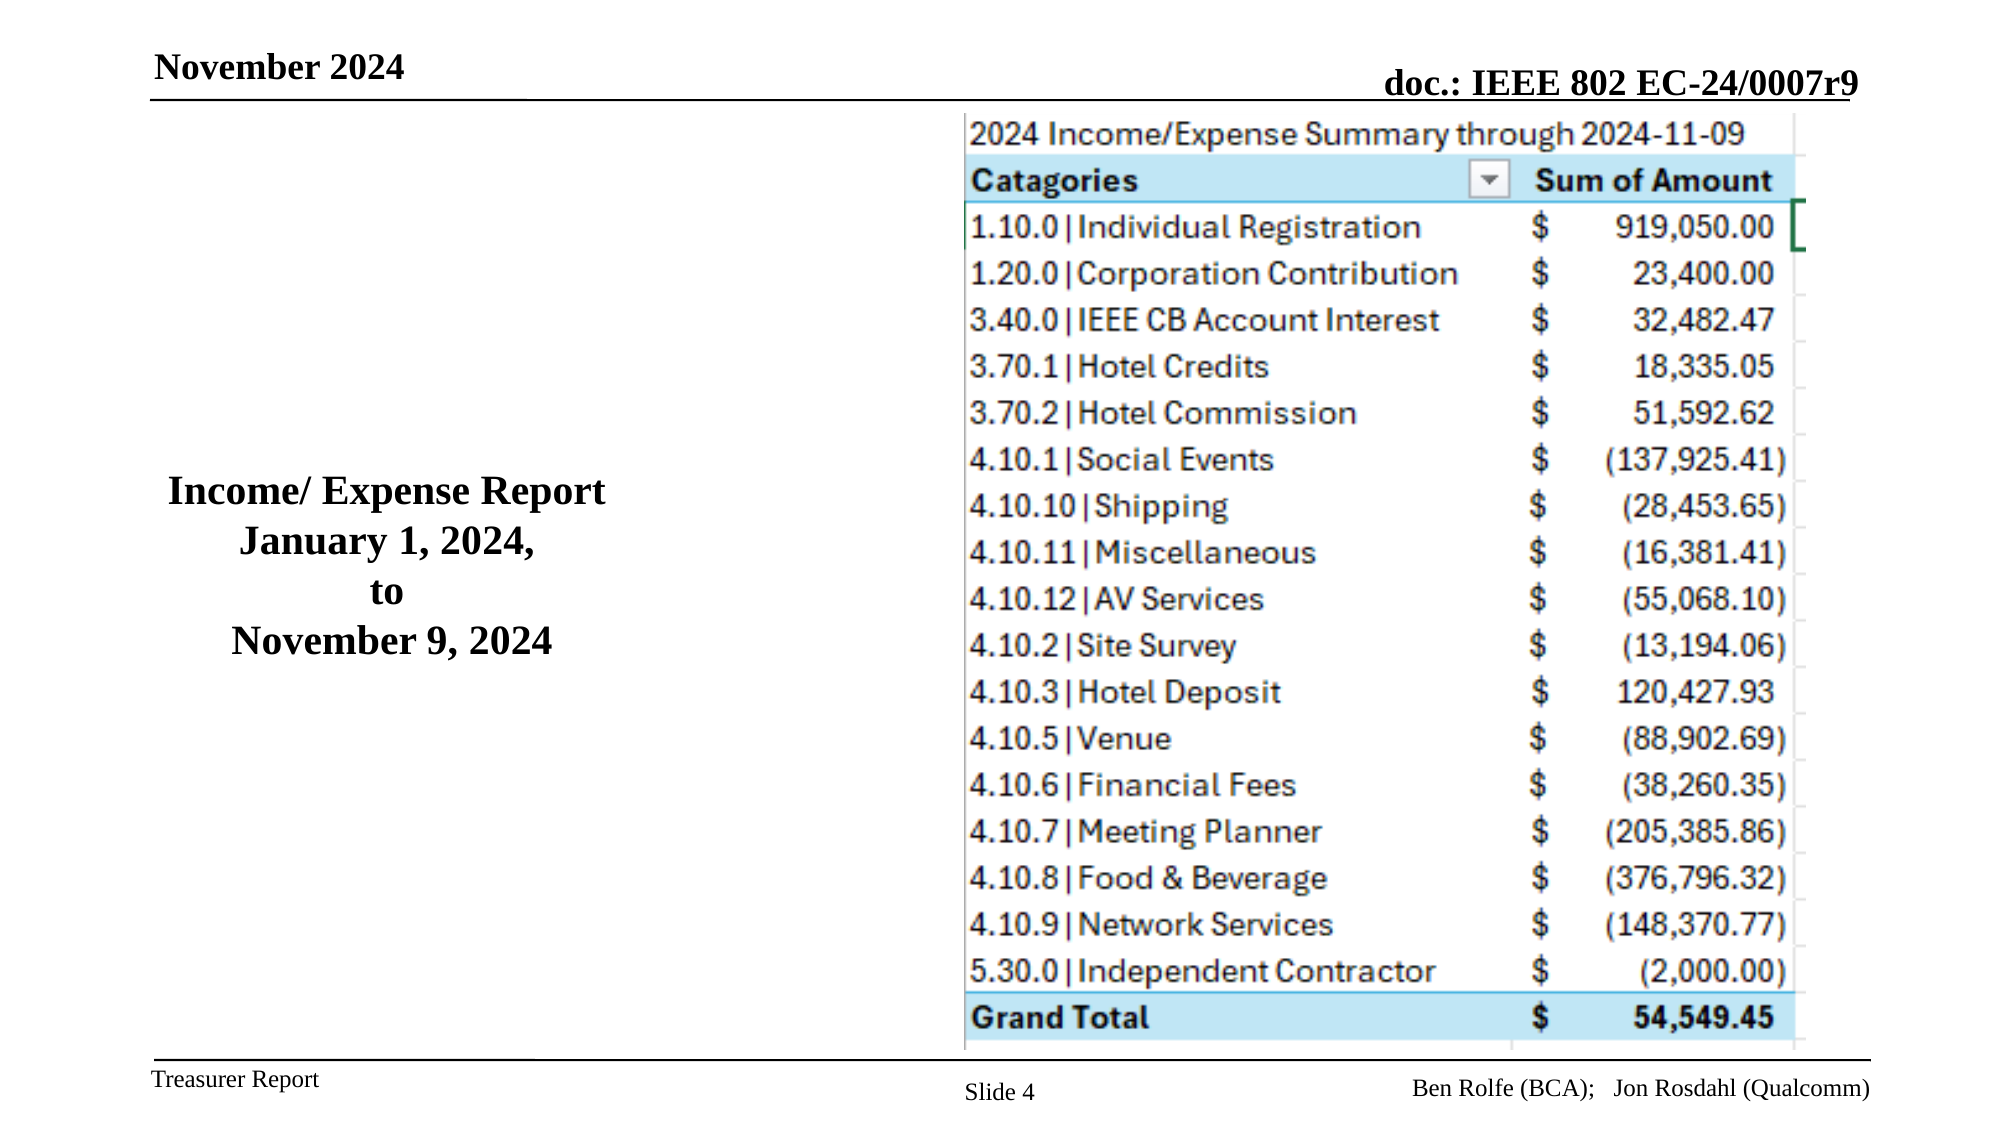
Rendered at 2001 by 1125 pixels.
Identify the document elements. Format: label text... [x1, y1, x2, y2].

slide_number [153, 42, 565, 88]
picture [964, 113, 1806, 1051]
slide_number Slide 4 [943, 1075, 1057, 1118]
footer Ben Rolfe (BCA); Jon Rosdahl (Qualcomm) [1105, 1075, 1872, 1106]
title Income/ Expense Report January 1, 2024, to November 9, 2024 [112, 446, 673, 679]
